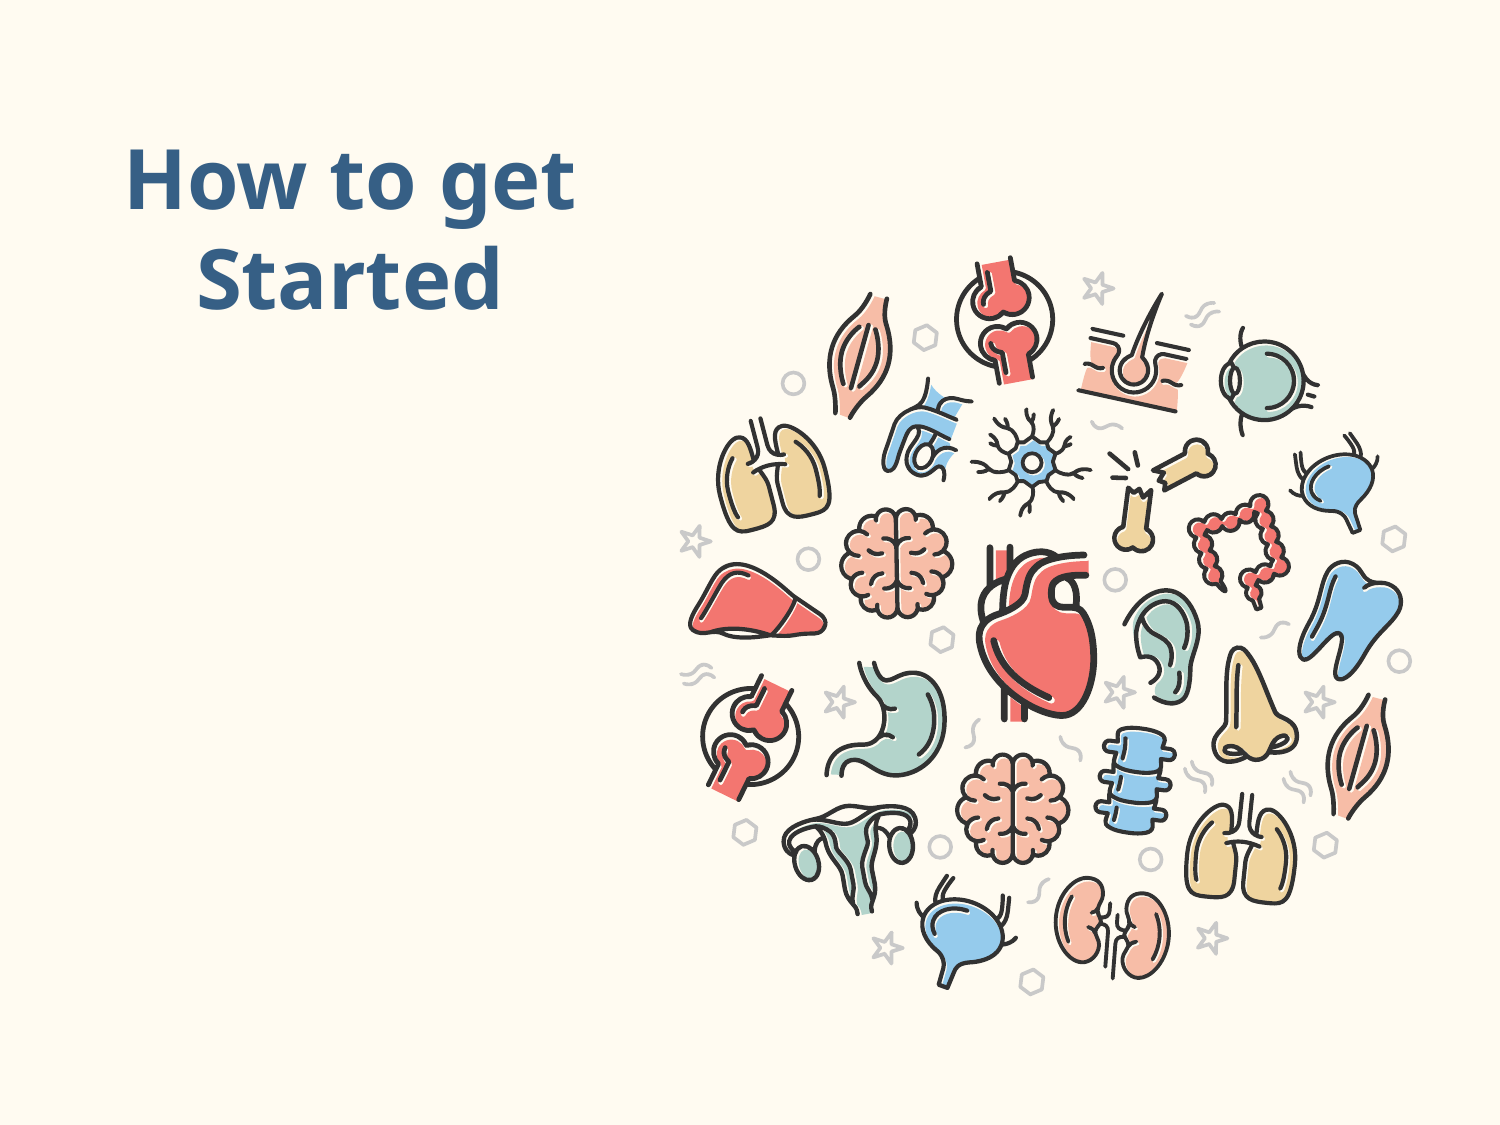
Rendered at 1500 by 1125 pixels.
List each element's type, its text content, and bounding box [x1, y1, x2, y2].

text_box [680, 715, 820, 752]
text_box How to get Started [84, 126, 617, 327]
